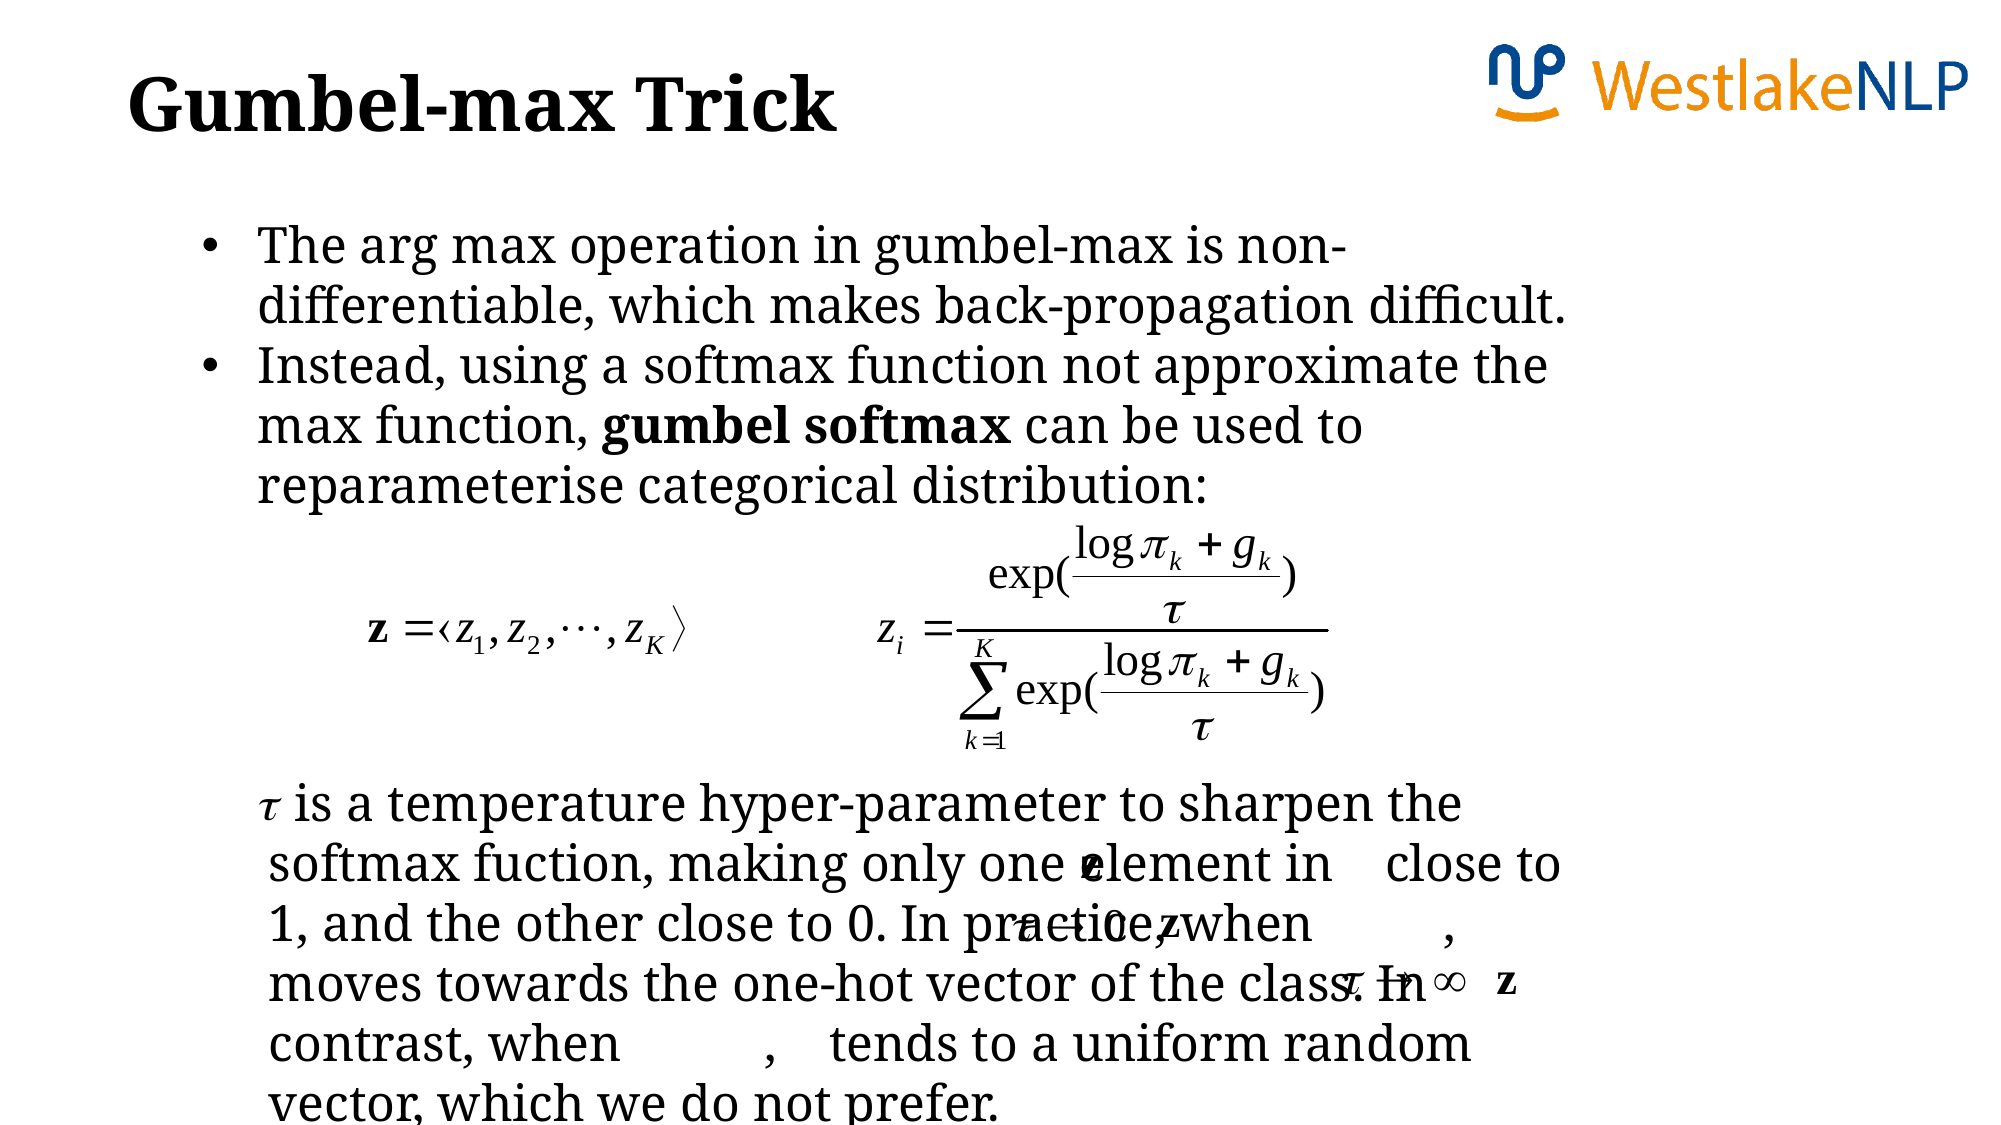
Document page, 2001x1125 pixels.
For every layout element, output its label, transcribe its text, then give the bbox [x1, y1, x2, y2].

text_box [1337, 962, 1474, 1006]
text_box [1073, 846, 1113, 887]
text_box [1152, 906, 1192, 946]
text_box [254, 789, 294, 833]
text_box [1489, 962, 1529, 1003]
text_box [360, 513, 1337, 760]
text_box The arg max operation in gumbel-max is non-differentiable, which makes back-propagation difficult. Instead, using a softmax function not approximate the max function, gumbel softmax can be used to reparameterise categorical distribution: [186, 206, 1672, 522]
picture [1459, 0, 2000, 170]
text_box is a temperature hyper-parameter to sharpen the softmax fuction, making only one element in close to 1, and the other close to 0. In practice, when , moves towards the one-hot vector of the class. In contrast, when , tends to a uniform random vector, which we do not prefer. [254, 763, 1583, 1125]
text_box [1007, 898, 1134, 953]
text_box Gumbel-max Trick [111, 48, 1326, 154]
